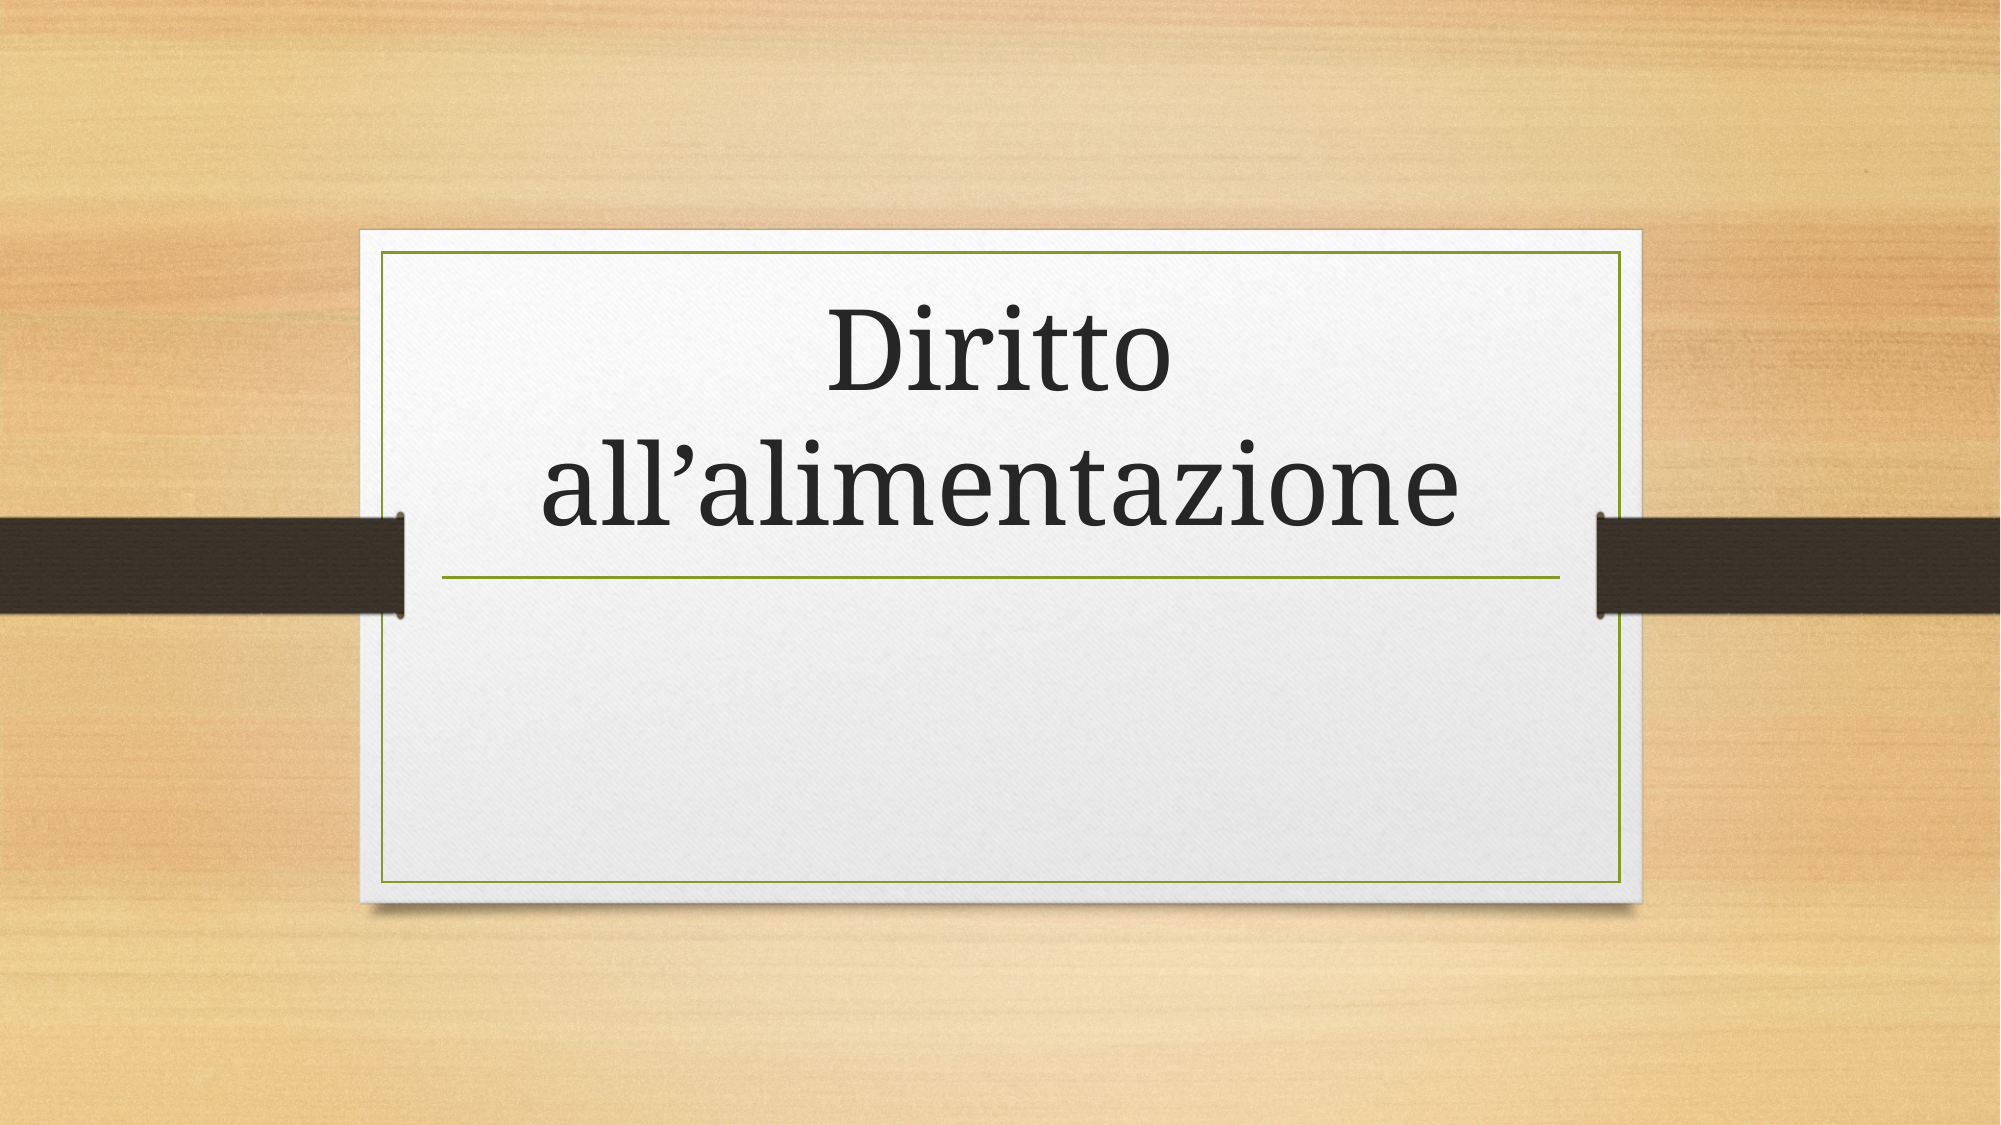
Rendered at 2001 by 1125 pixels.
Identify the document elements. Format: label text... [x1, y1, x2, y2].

title Diritto all’alimentazione [441, 306, 1560, 556]
picture [0, 0, 2001, 1125]
